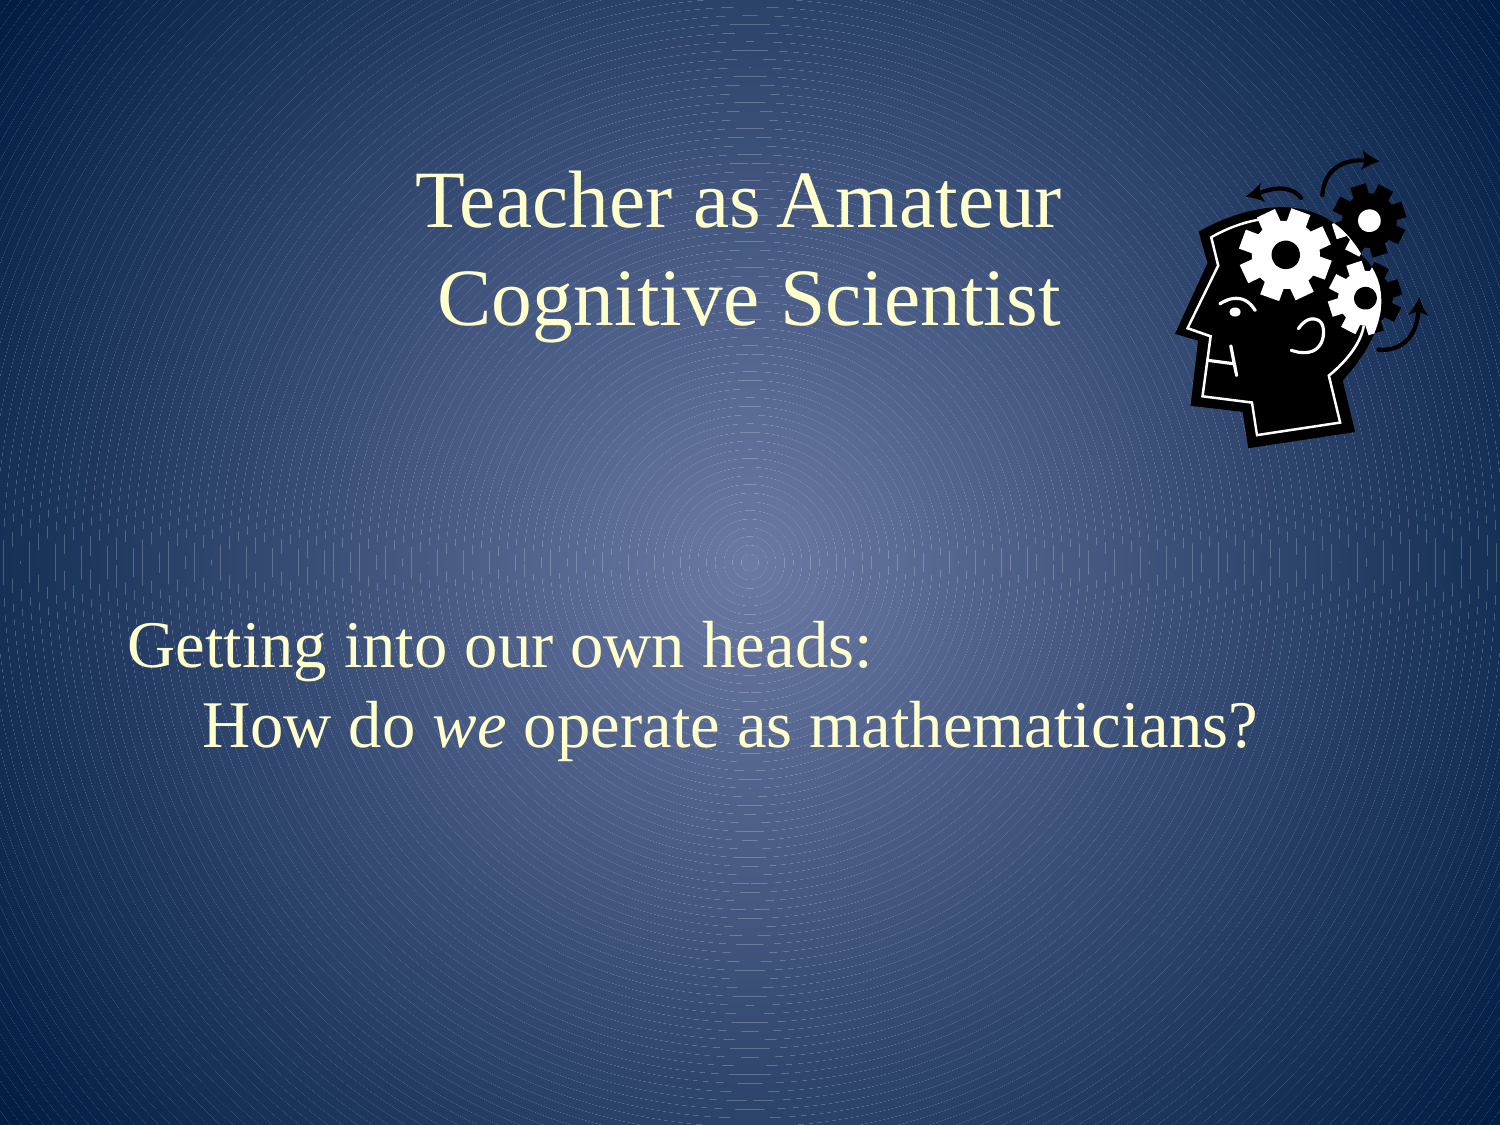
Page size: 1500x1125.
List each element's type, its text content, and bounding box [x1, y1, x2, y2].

text_box Getting into our own heads: How do we operate as mathematicians? [112, 562, 1427, 800]
title Teacher as Amateur Cognitive Scientist [75, 137, 1425, 350]
picture [1174, 149, 1429, 449]
